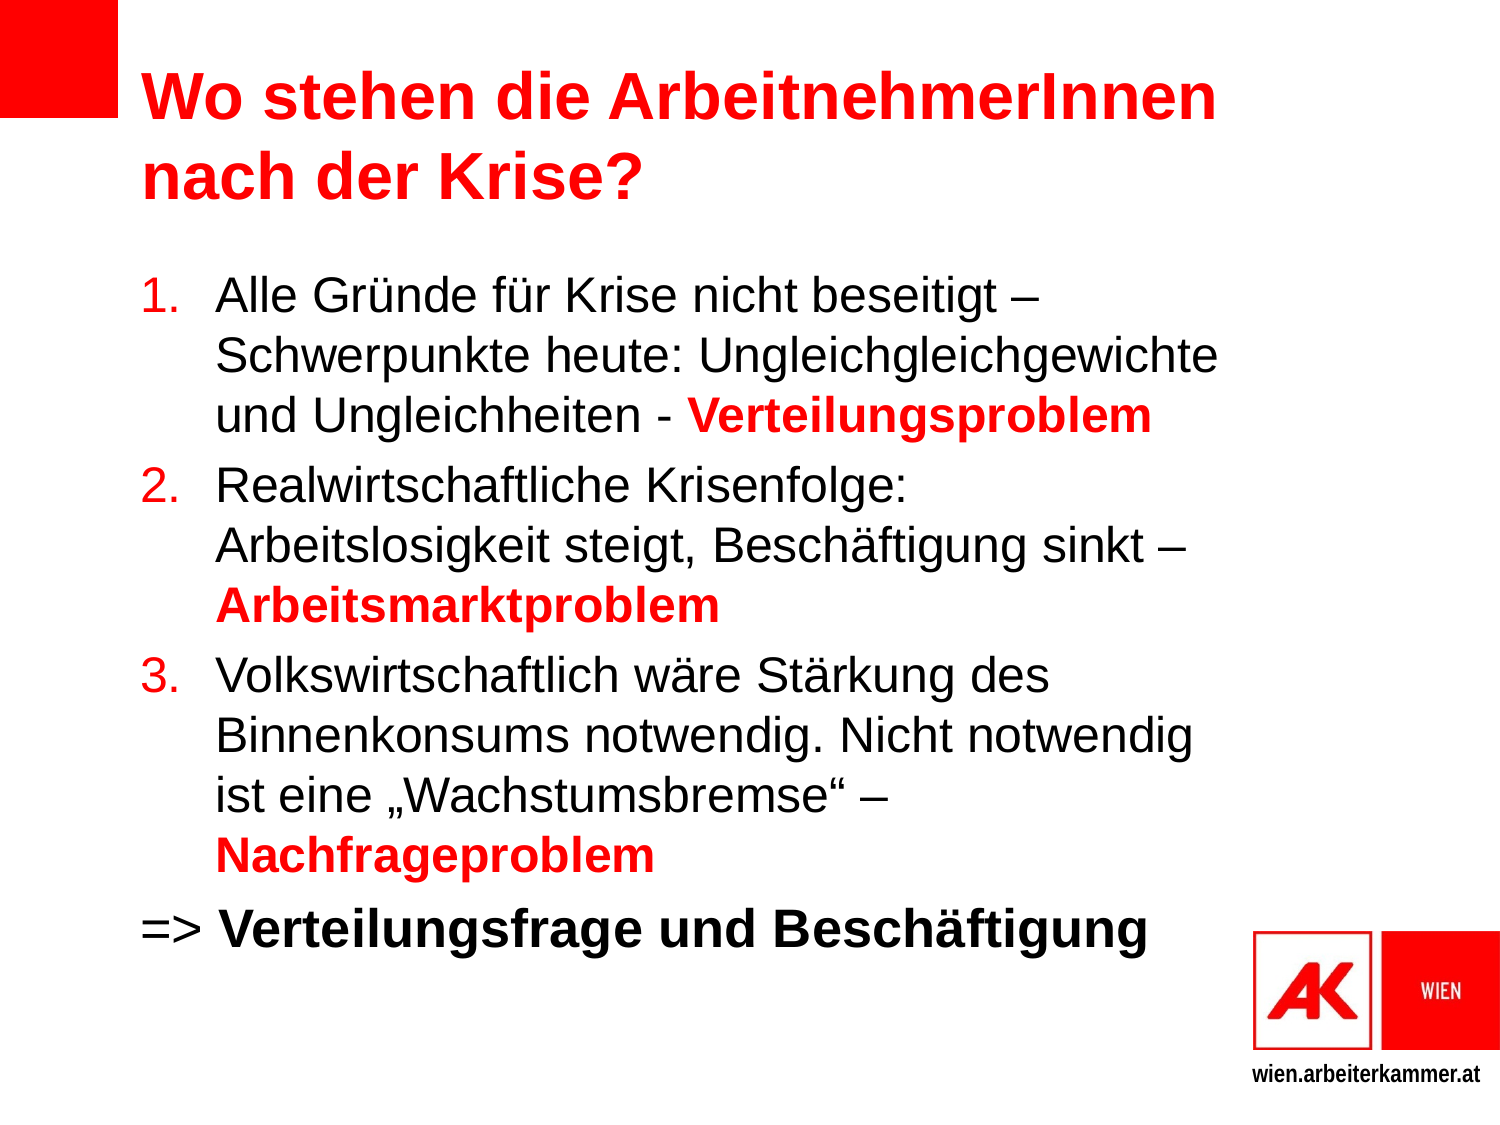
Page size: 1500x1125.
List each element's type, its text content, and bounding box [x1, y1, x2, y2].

title Wo stehen die ArbeitnehmerInnen nach der Krise? [123, 44, 1388, 232]
list Alle Gründe für Krise nicht beseitigt – Schwerpunkte heute: Ungleichgleichgewichte und Ungleichheiten - Verteilungsproblem Realwirtschaftliche Krisenfolge: Arbeitslosigkeit steigt, Beschäftigung sinkt – Arbeitsmarktproblem Volkswirtschaftlich wäre Stärkung des Binnenkonsums notwendig. Nicht notwendig ist eine „Wachstumsbremse“ – Nachfrageproblem => Verteilungsfrage und Beschäftigung [125, 255, 1250, 925]
picture [1253, 931, 1500, 1050]
